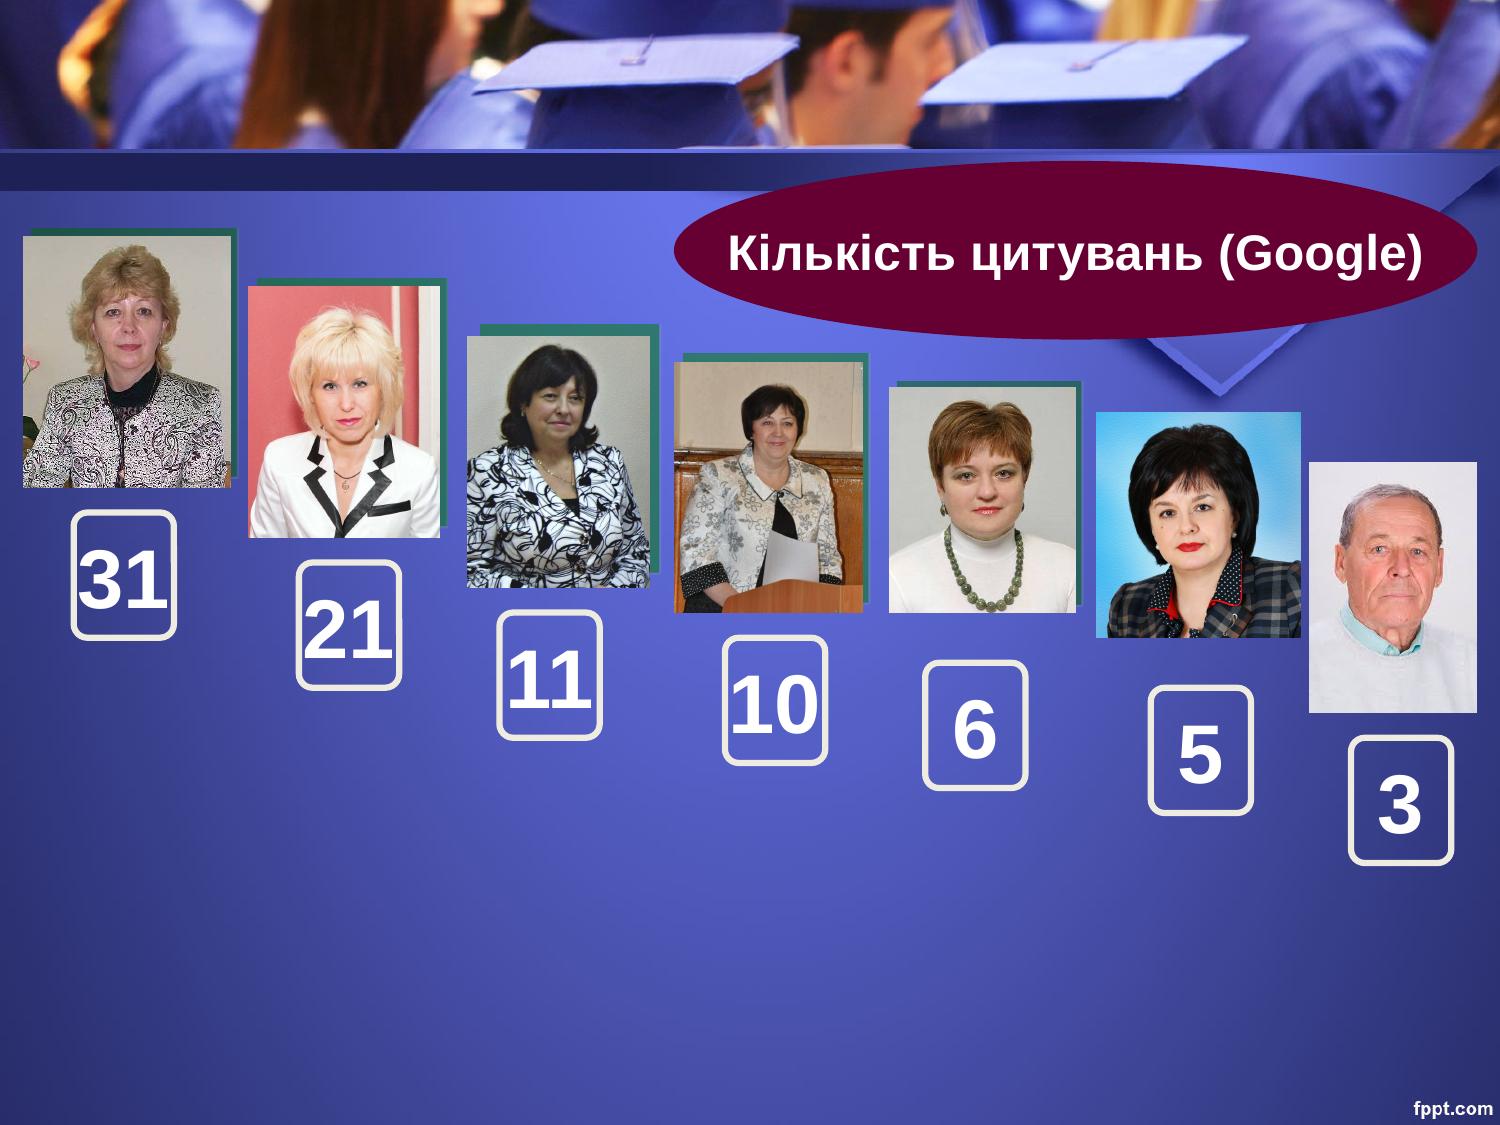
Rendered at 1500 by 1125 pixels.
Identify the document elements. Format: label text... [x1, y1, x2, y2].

text_box 11 [499, 612, 600, 738]
picture [0, 0, 1500, 1125]
text_box 6 [925, 662, 1026, 789]
text_box 3 [1351, 737, 1452, 864]
text_box 10 [724, 637, 826, 763]
text_box 31 [73, 512, 174, 638]
text_box 5 [1150, 687, 1252, 814]
text_box 21 [298, 562, 400, 688]
text_box Кількість цитувань (Google) [674, 161, 1477, 339]
